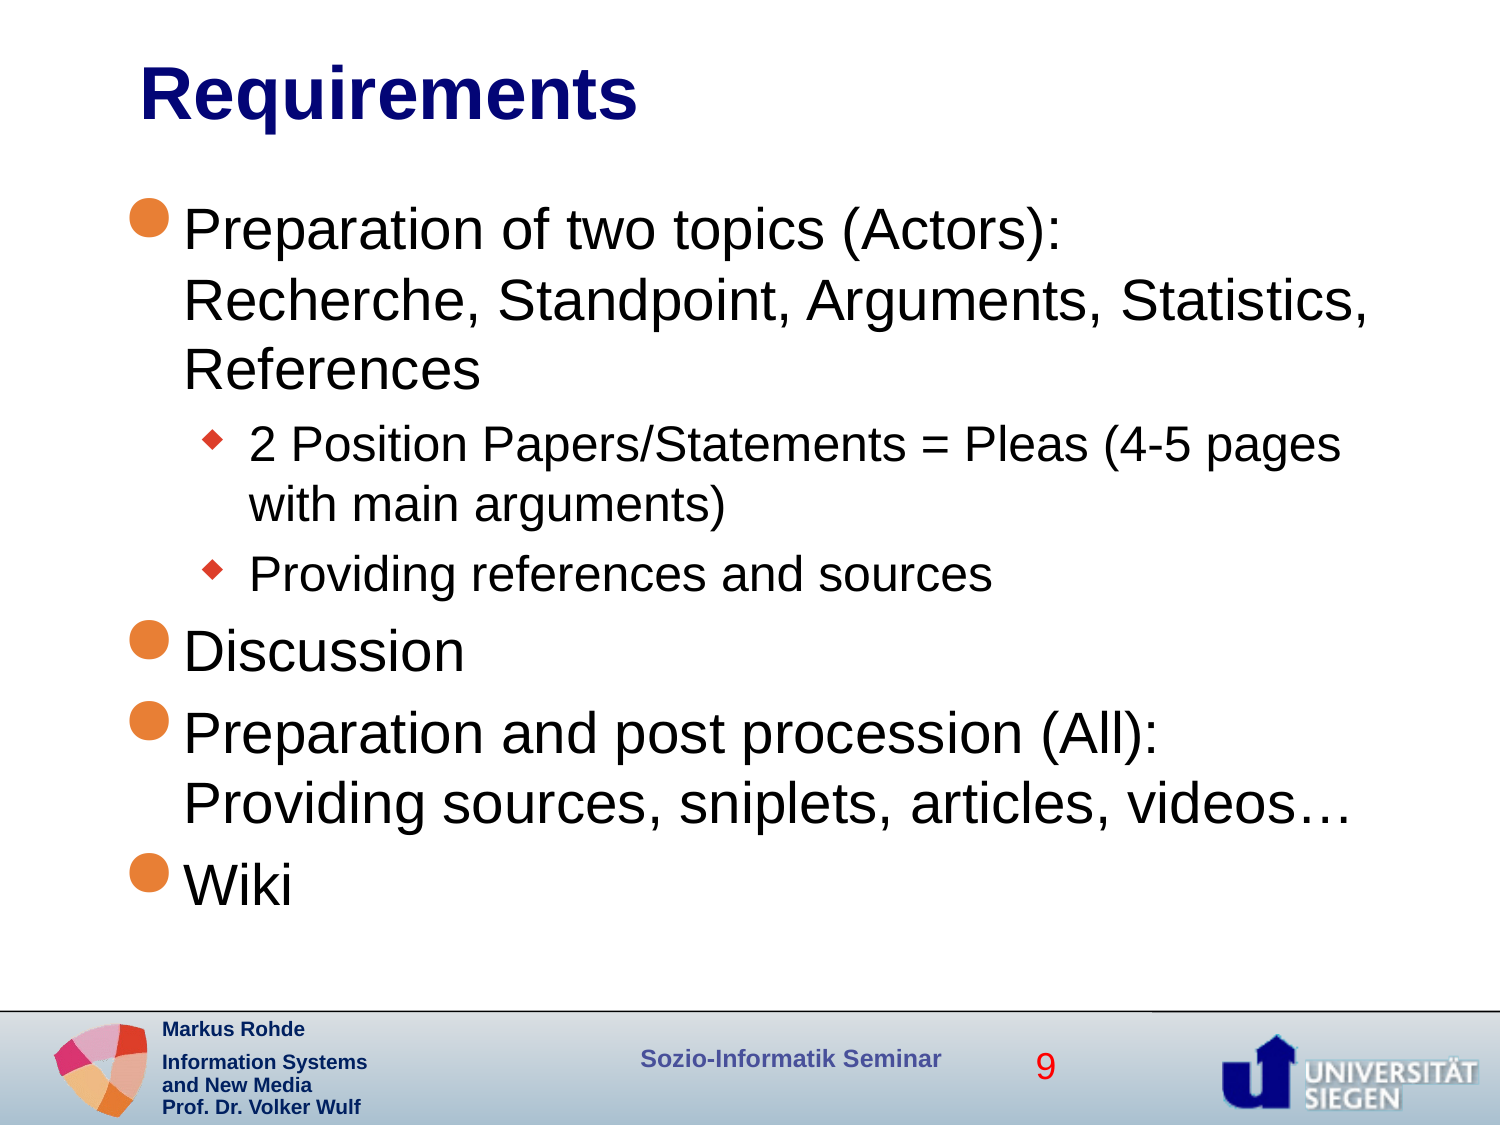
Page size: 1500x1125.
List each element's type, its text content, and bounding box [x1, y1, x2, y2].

picture [53, 1023, 148, 1118]
picture [1222, 1034, 1483, 1115]
title Requirements [124, 0, 1401, 184]
list Preparation of two topics (Actors): Recherche, Standpoint, Arguments, Statistics, References 2 Position Papers/Statements = Pleas (4-5 pages with main arguments) Providing references and sources Discussion Preparation and post procession (All): Providing sources, sniplets, articles, videos… Wiki [111, 183, 1388, 560]
